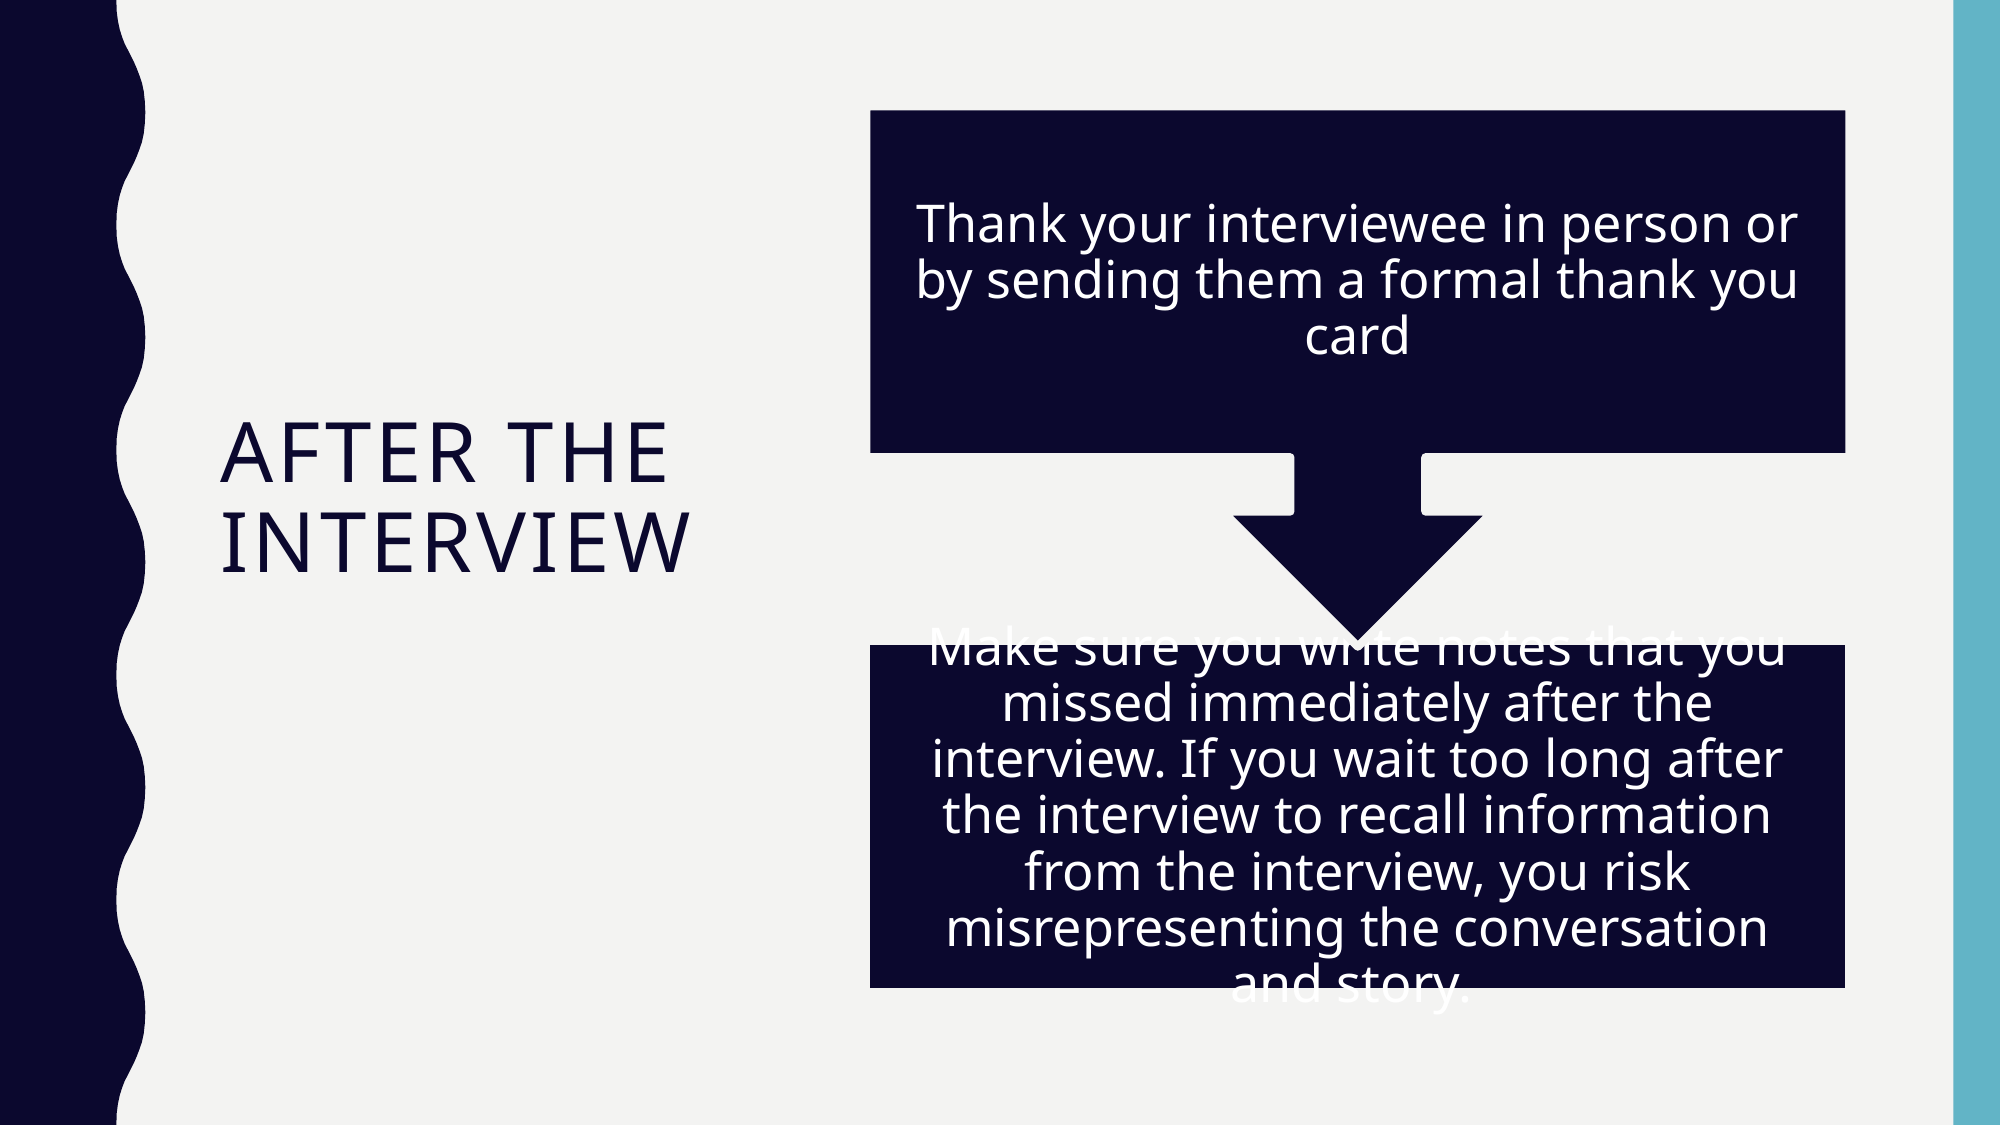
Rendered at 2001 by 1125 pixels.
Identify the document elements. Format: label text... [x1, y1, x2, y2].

title After the Interview [205, 105, 761, 996]
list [866, 105, 1850, 993]
